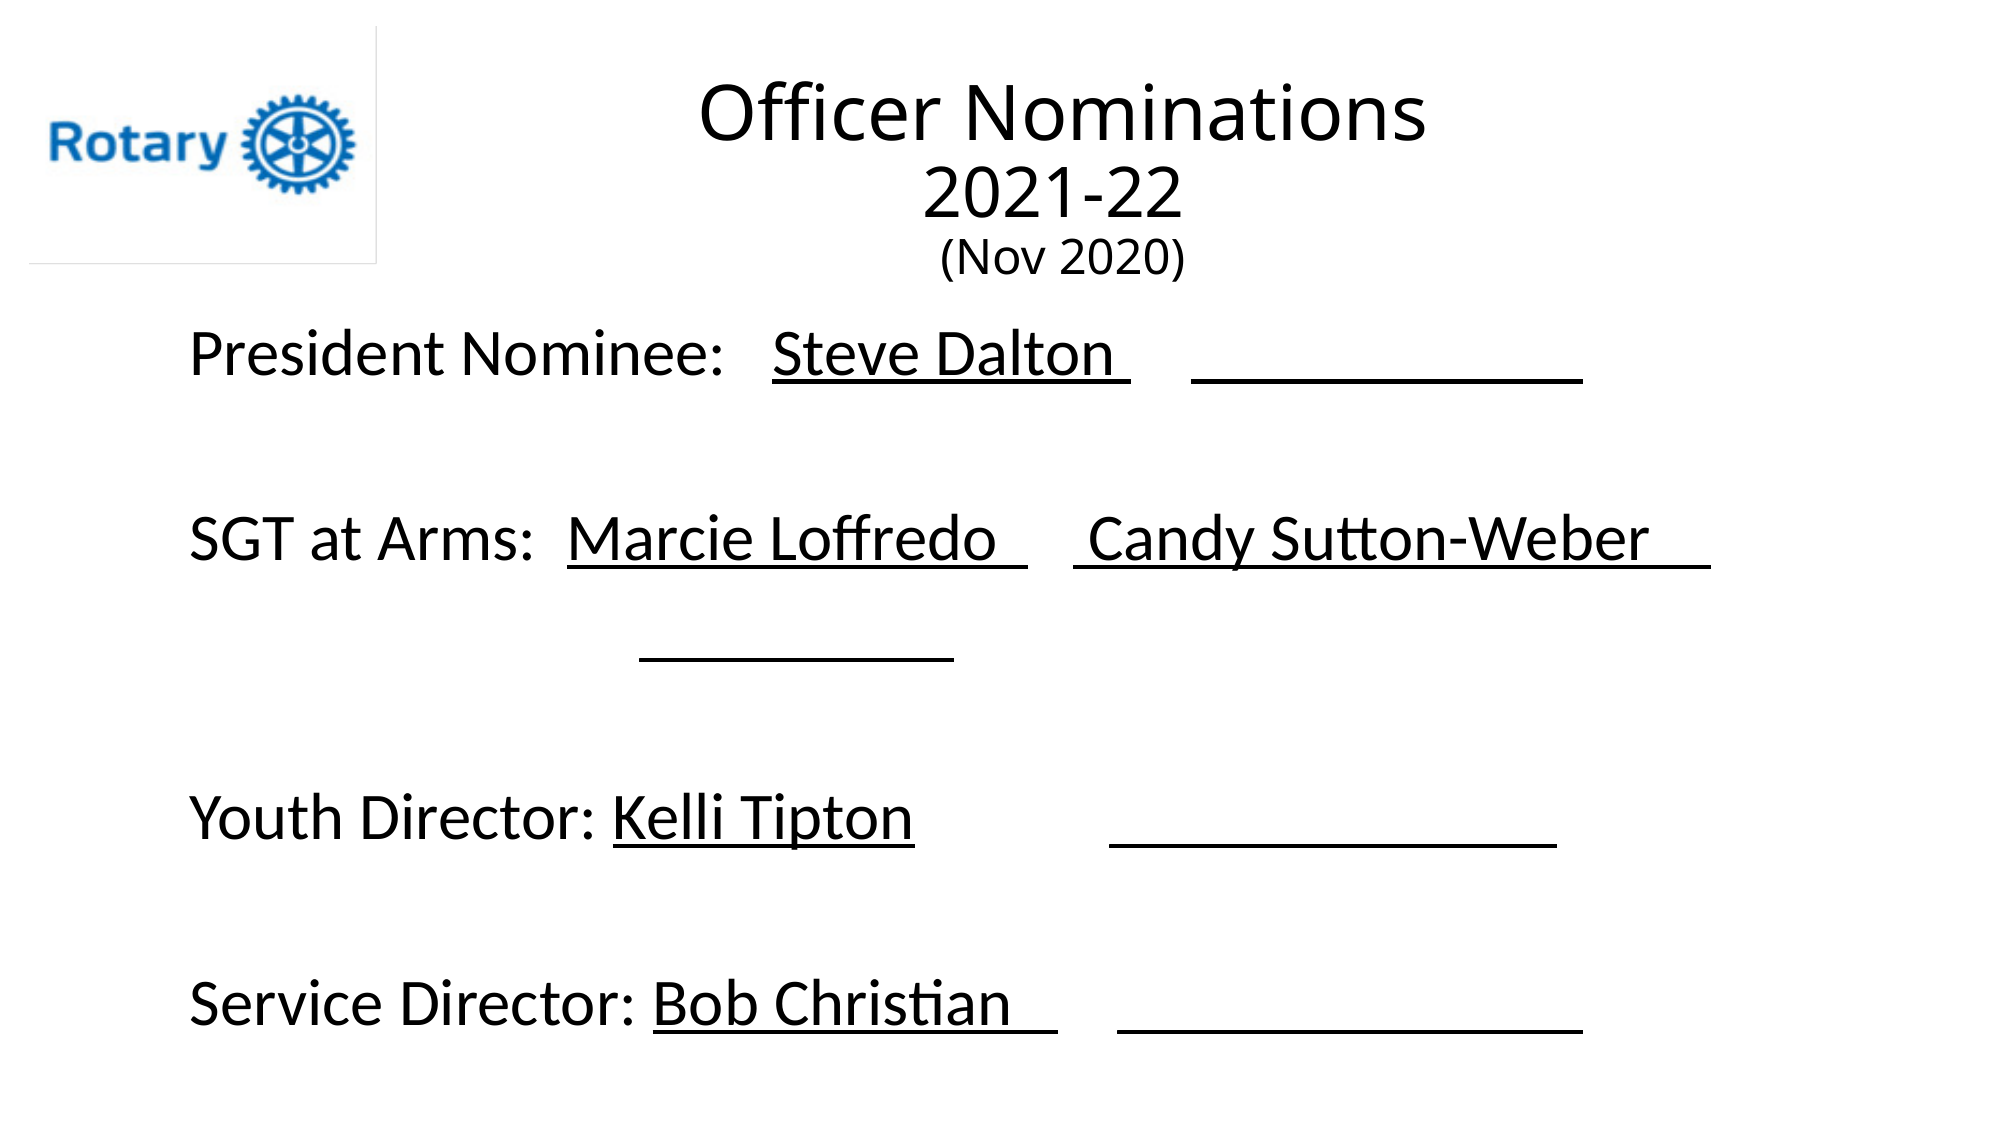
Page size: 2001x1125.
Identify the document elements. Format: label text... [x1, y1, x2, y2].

subtitle President Nominee: Steve Dalton __________ SGT at Arms: Marcie Loffredo Candy Sutton-Weber _________ Youth Director: Kelli Tipton _____________ Service Director: Bob Christian ______________ [174, 309, 1847, 1082]
picture [29, 26, 379, 266]
title Officer Nominations 2021-22 (Nov 2020) [376, 63, 1750, 293]
